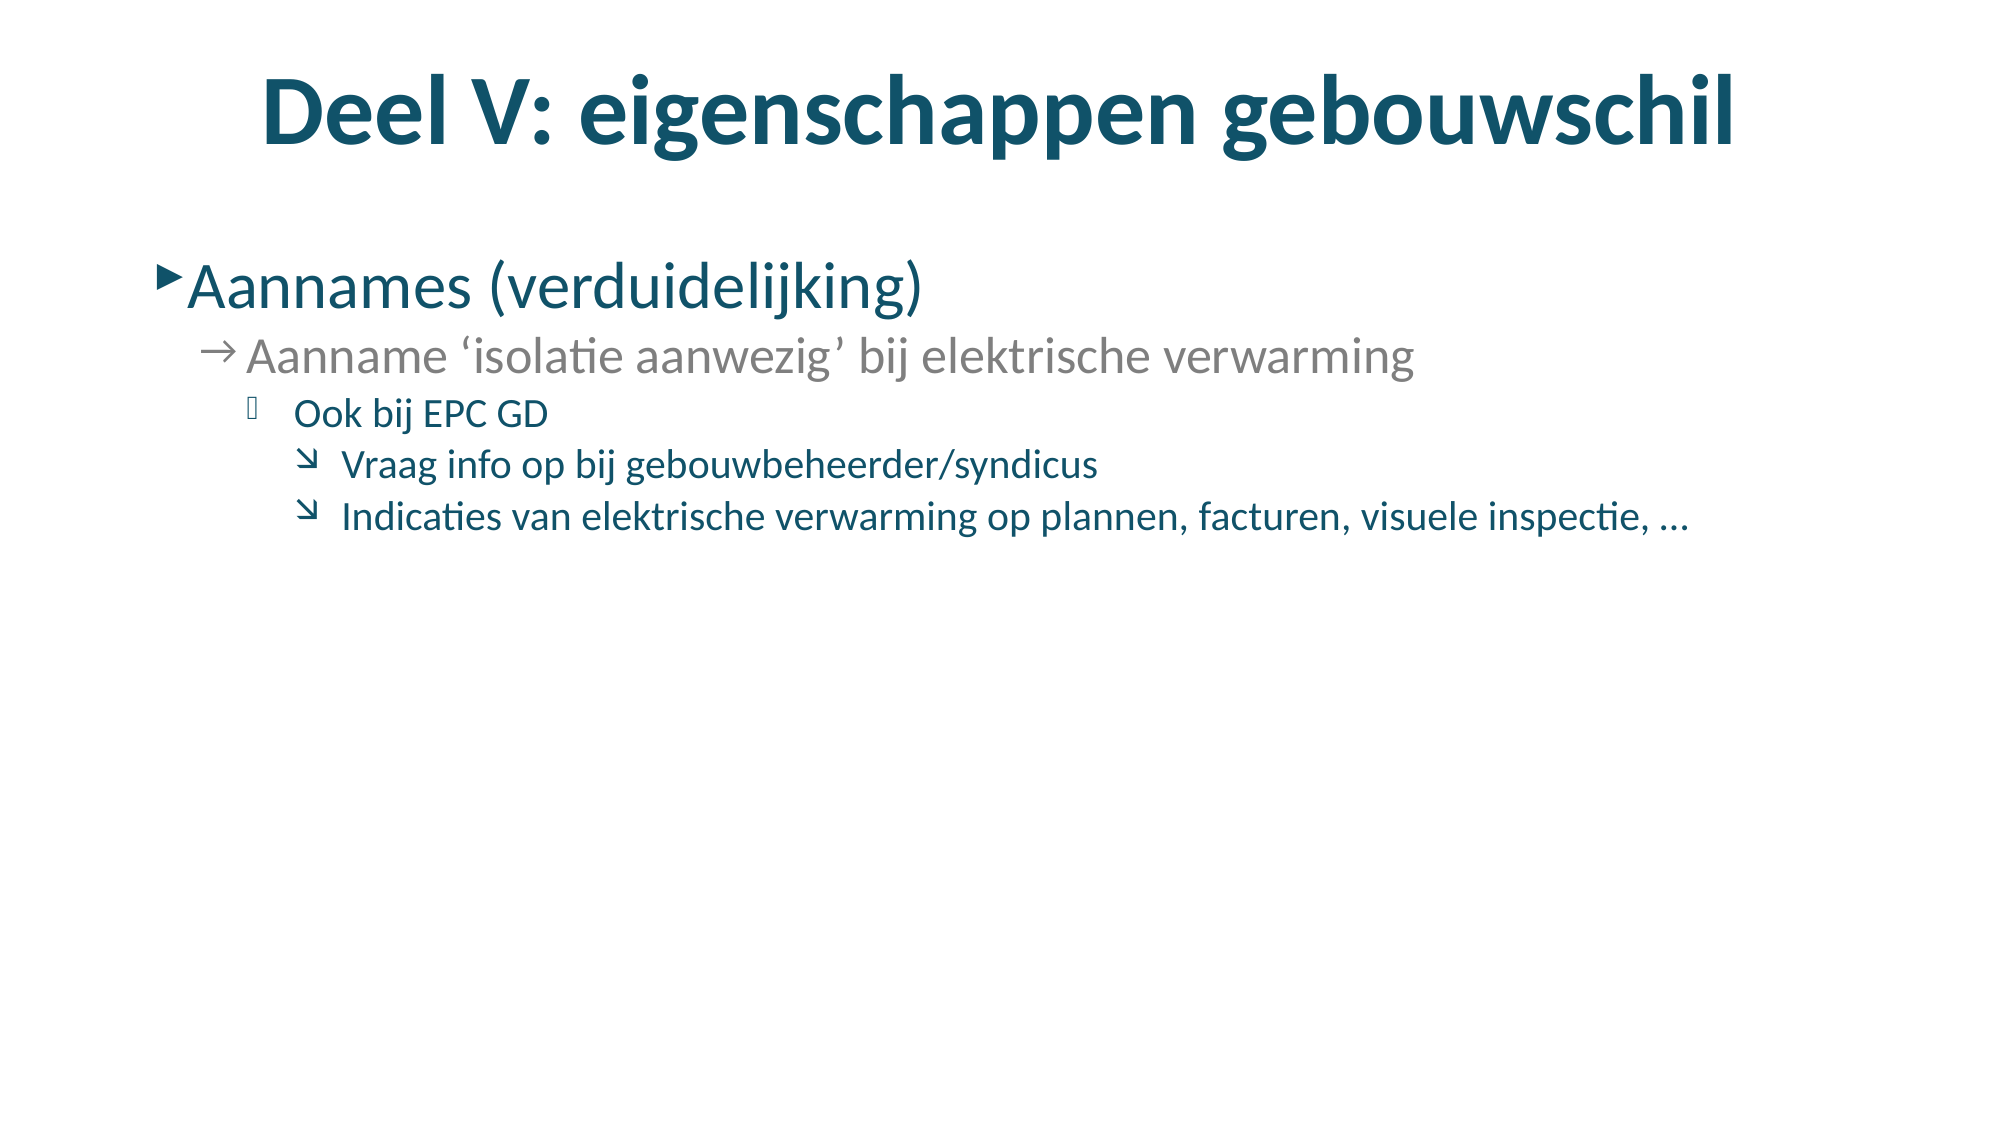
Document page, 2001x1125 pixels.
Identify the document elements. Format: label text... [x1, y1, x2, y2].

list Aannames (verduidelijking) Aanname ‘isolatie aanwezig’ bij elektrische verwarming Ook bij EPC GD Vraag info op bij gebouwbeheerder/syndicus Indicaties van elektrische verwarming op plannen, facturen, visuele inspectie, … [137, 243, 1863, 1070]
title Deel V: eigenschappen gebouwschil [137, 78, 1863, 232]
